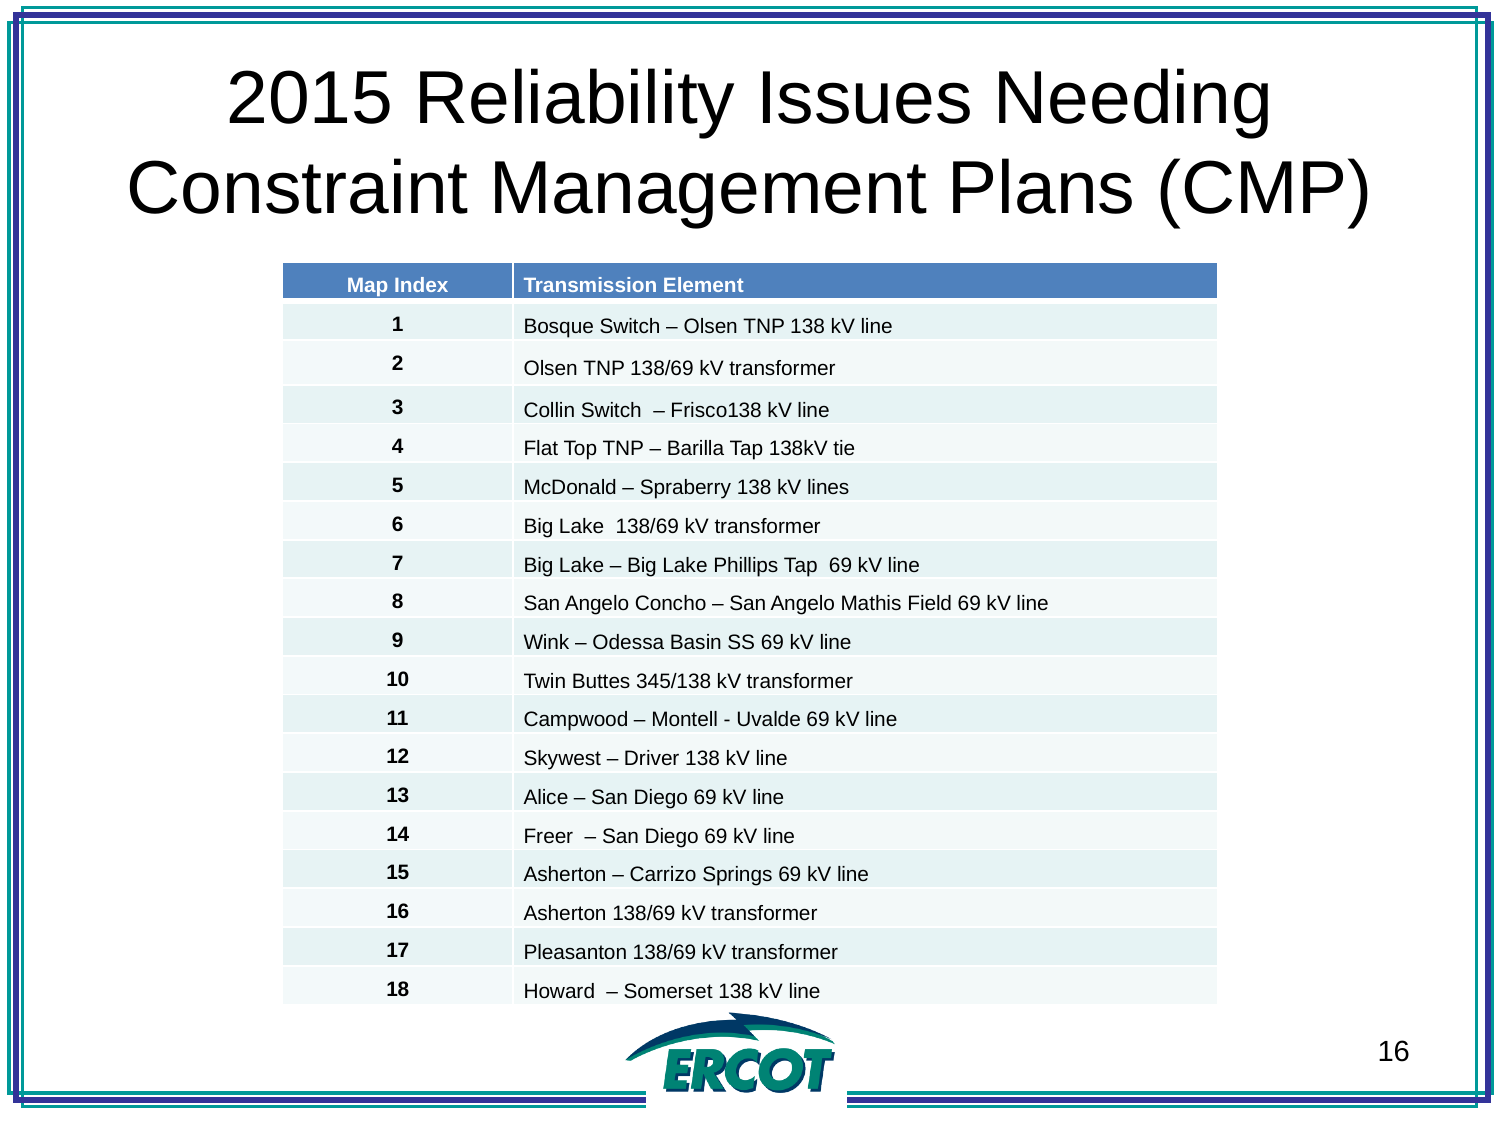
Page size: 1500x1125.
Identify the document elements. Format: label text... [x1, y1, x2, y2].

table_cell Collin Switch – Frisco138 kV line [514, 386, 1217, 423]
table_cell San Angelo Concho – San Angelo Mathis Field 69 kV line [514, 579, 1217, 616]
table_cell 1 [283, 304, 512, 339]
table_cell Alice – San Diego 69 kV line [514, 773, 1217, 810]
table_cell Olsen TNP 138/69 kV transformer [514, 341, 1217, 384]
table_cell Wink – Odessa Basin SS 69 kV line [514, 618, 1217, 655]
table_cell 10 [283, 657, 512, 694]
table_cell 9 [283, 618, 512, 655]
picture [624, 1012, 836, 1100]
table_header Transmission Element [514, 263, 1217, 298]
table_cell 3 [283, 386, 512, 423]
table_cell 17 [283, 928, 512, 965]
table_cell 16 [283, 889, 512, 926]
table_cell 7 [283, 541, 512, 577]
table_cell 14 [283, 812, 512, 849]
table_cell Howard – Somerset 138 kV line [514, 967, 1217, 1004]
table_cell 15 [283, 850, 512, 887]
table_cell Freer – San Diego 69 kV line [514, 812, 1217, 849]
table_cell Big Lake 138/69 kV transformer [514, 502, 1217, 539]
table_cell Big Lake – Big Lake Phillips Tap 69 kV line [514, 541, 1217, 577]
table_cell Campwood – Montell - Uvalde 69 kV line [514, 695, 1217, 732]
table_cell McDonald – Spraberry 138 kV lines [514, 463, 1217, 500]
table_cell 13 [283, 773, 512, 810]
table_cell 12 [283, 734, 512, 771]
table_cell 8 [283, 579, 512, 616]
table_cell 5 [283, 463, 512, 500]
title 2015 Reliability Issues Needing Constraint Management Plans (CMP) [75, 45, 1425, 233]
table_cell 2 [283, 341, 512, 384]
table_cell Skywest – Driver 138 kV line [514, 734, 1217, 771]
table_cell Asherton 138/69 kV transformer [514, 889, 1217, 926]
table_cell 4 [283, 424, 512, 461]
table_cell Bosque Switch – Olsen TNP 138 kV line [514, 304, 1217, 339]
table_cell Asherton – Carrizo Springs 69 kV line [514, 850, 1217, 887]
table_cell Pleasanton 138/69 kV transformer [514, 928, 1217, 965]
table_cell Flat Top TNP – Barilla Tap 138kV tie [514, 424, 1217, 461]
slide_number 16 [1074, 1024, 1425, 1103]
table_cell 6 [283, 502, 512, 539]
table_cell 18 [283, 967, 512, 1004]
table_cell 11 [283, 695, 512, 732]
table_header Map Index [283, 263, 512, 298]
table_cell Twin Buttes 345/138 kV transformer [514, 657, 1217, 694]
